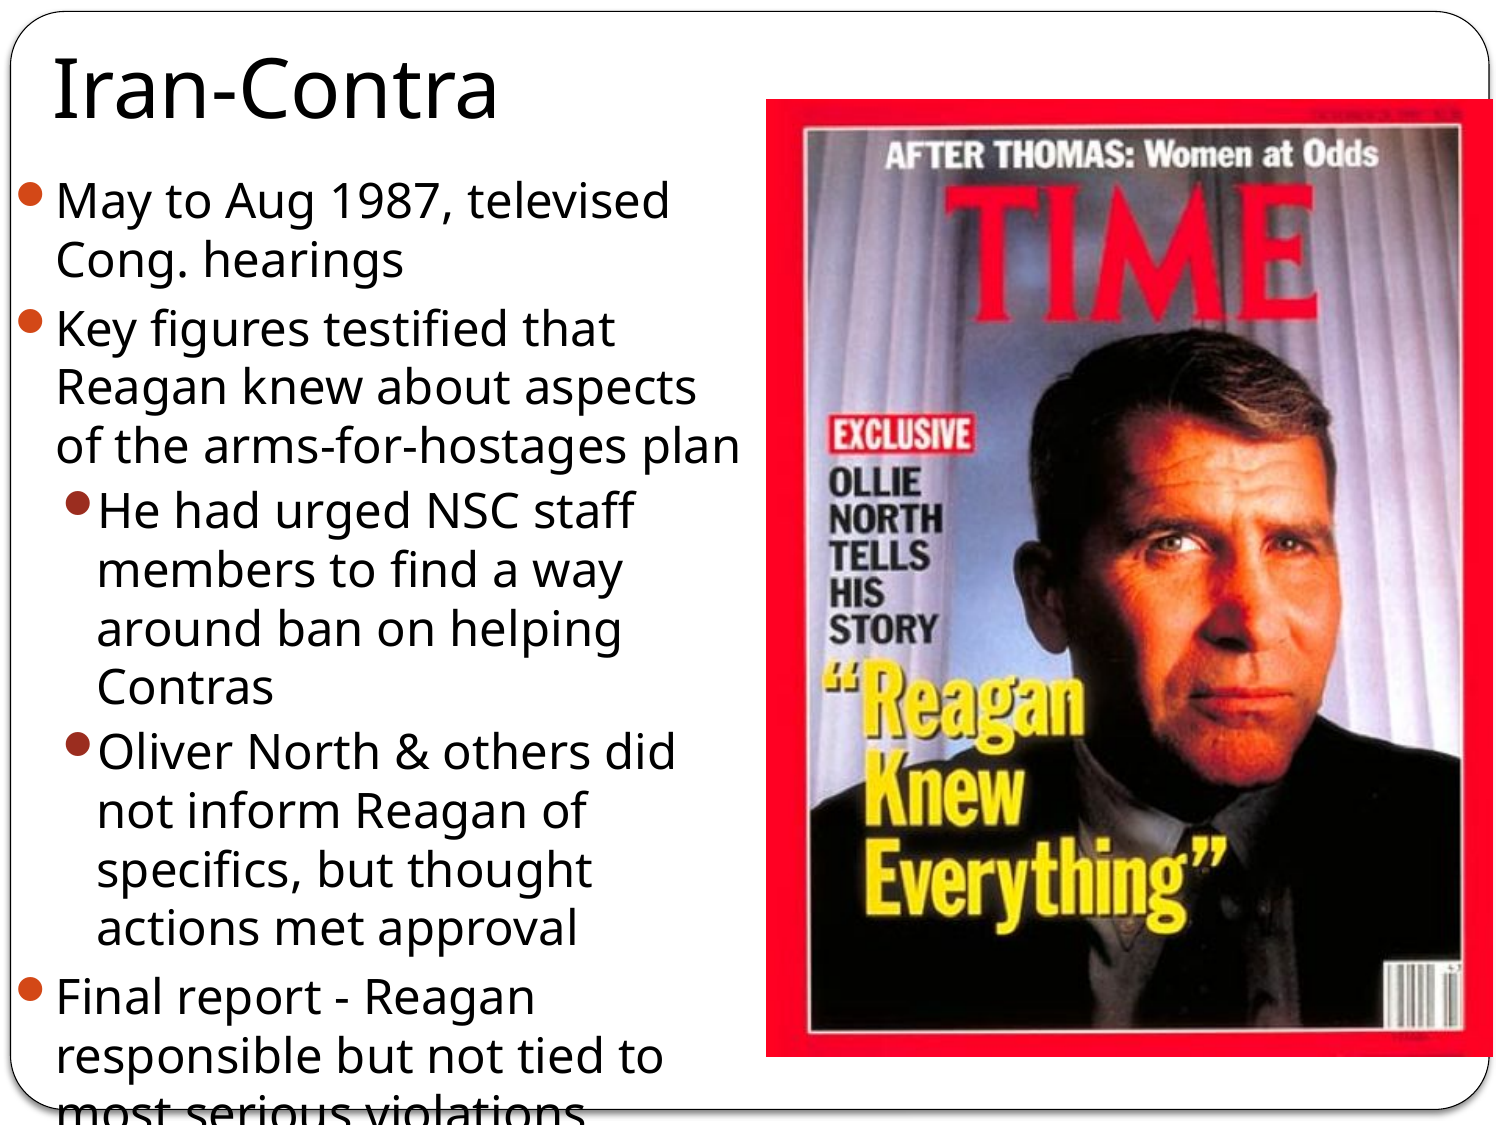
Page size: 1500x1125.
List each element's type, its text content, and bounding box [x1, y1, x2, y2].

title Iran-Contra [37, 0, 1313, 150]
list May to Aug 1987, televised Cong. hearings Key figures testified that Reagan knew about aspects of the arms-for-hostages plan He had urged NSC staff members to find a way around ban on helping Contras Oliver North & others did not inform Reagan of specifics, but thought actions met approval Final report - Reagan responsible but not tied to most serious violations [0, 162, 767, 1125]
picture [766, 99, 1494, 1057]
